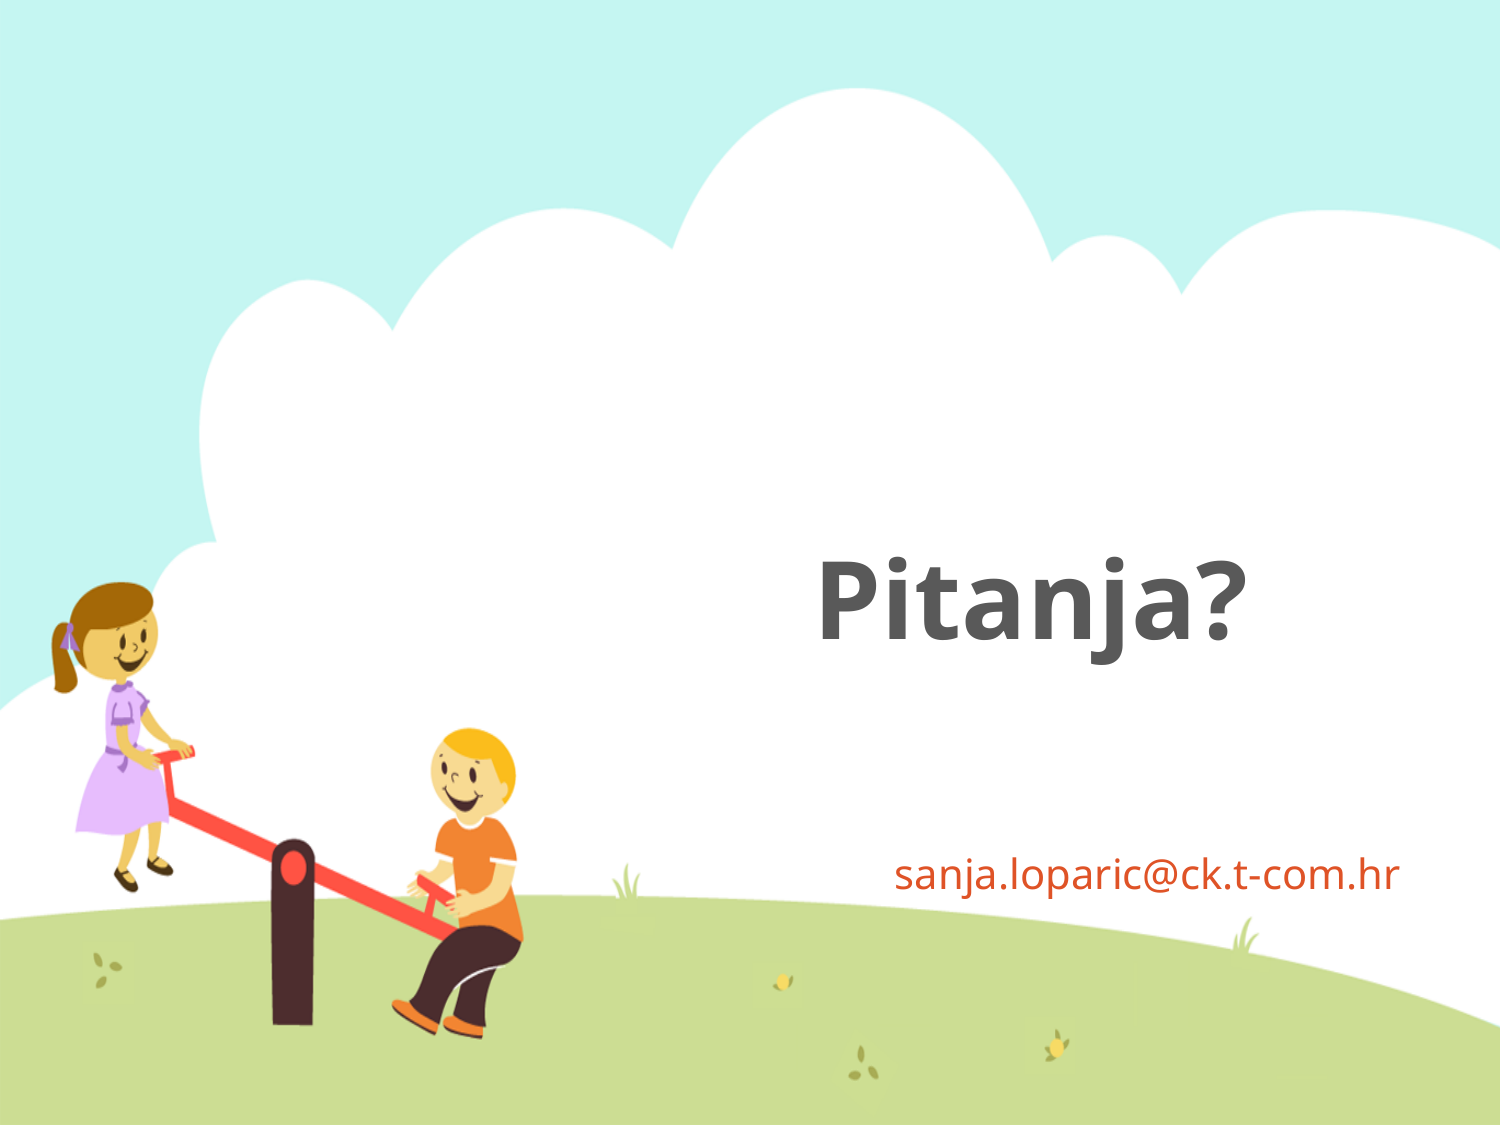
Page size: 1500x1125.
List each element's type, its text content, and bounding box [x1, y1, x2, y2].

text_box sanja.loparic@ck.t-com.hr [879, 845, 1459, 925]
picture [0, 0, 1500, 1125]
title Pitanja? [637, 262, 1425, 671]
